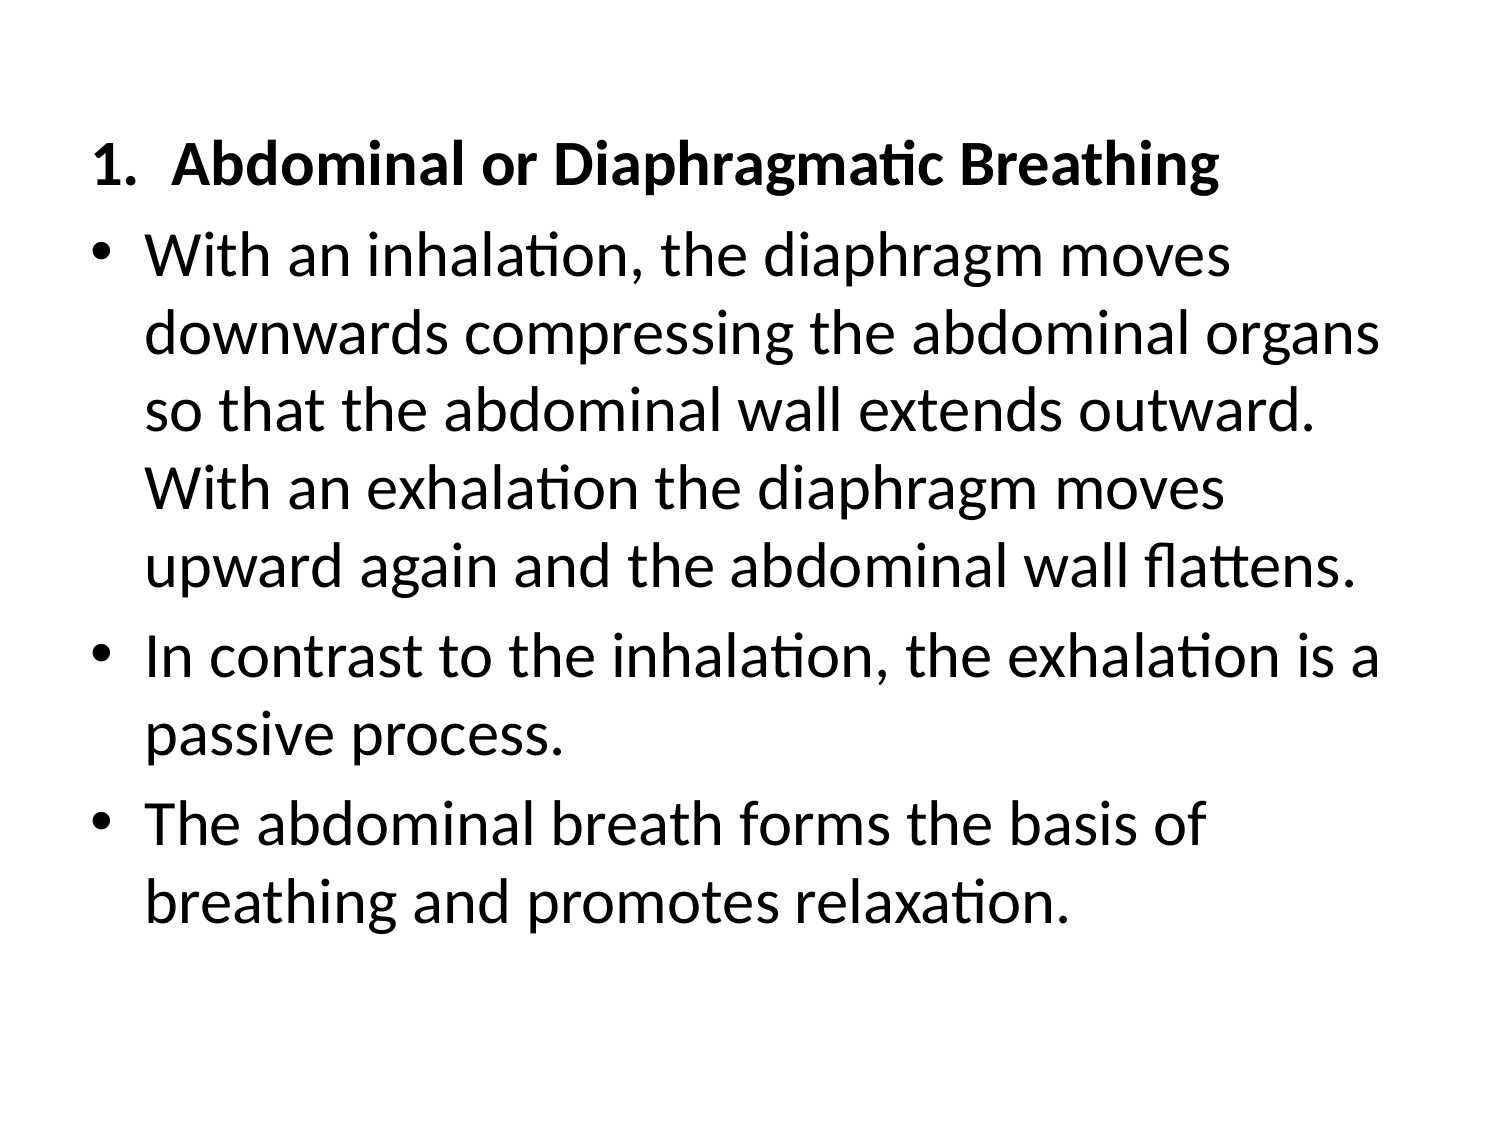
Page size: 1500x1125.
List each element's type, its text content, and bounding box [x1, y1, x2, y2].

list Abdominal or Diaphragmatic Breathing With an inhalation, the diaphragm moves downwards compressing the abdominal organs so that the abdominal wall extends outward. With an exhalation the diaphragm moves upward again and the abdominal wall flattens. In contrast to the inhalation, the exhalation is a passive process. The abdominal breath forms the basis of breathing and promotes relaxation. [75, 113, 1425, 1005]
